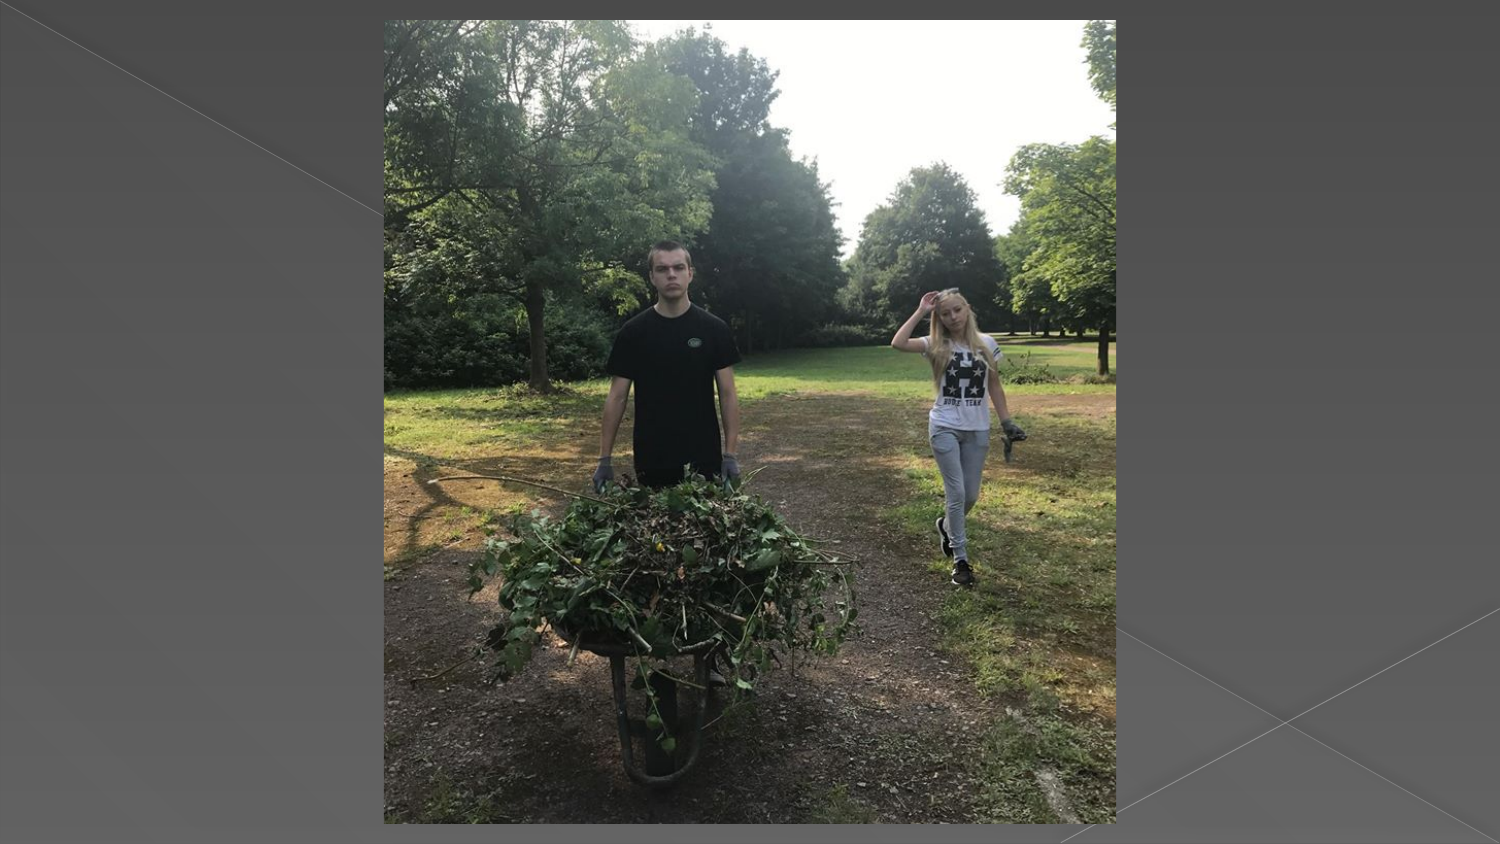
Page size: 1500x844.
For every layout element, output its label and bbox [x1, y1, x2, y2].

picture [383, 19, 1117, 824]
